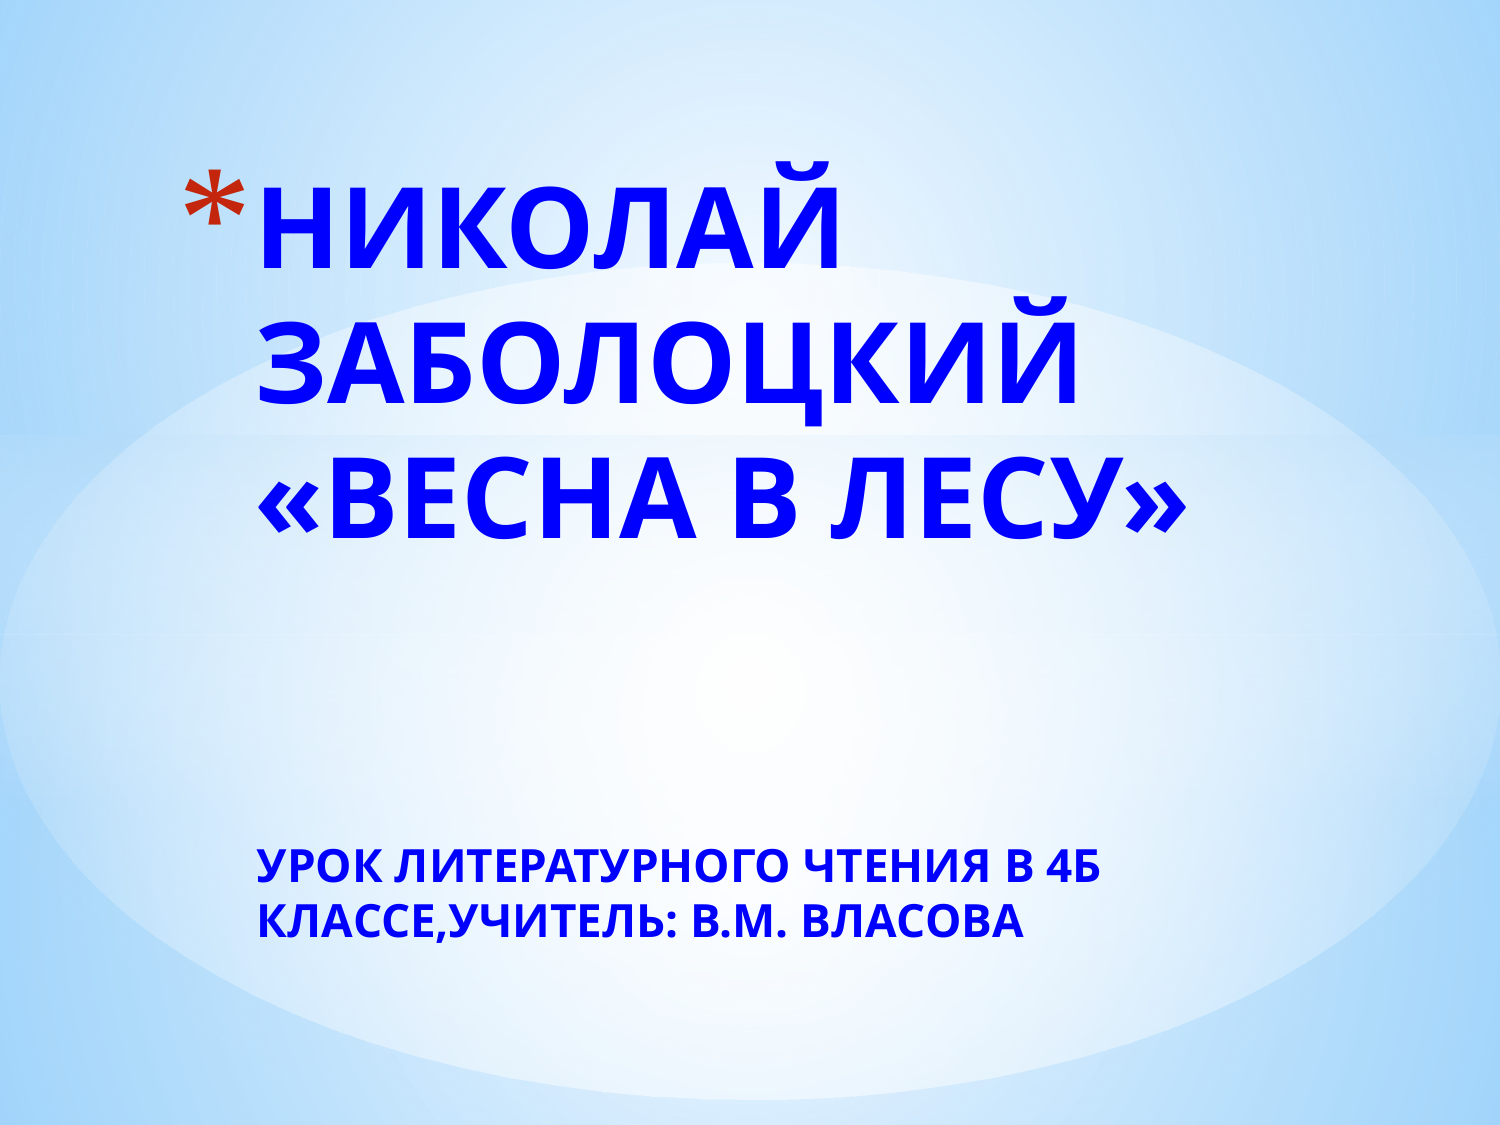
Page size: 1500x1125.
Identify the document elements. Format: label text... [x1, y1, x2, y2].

title НИКОЛАЙ ЗАБОЛОЦКИЙ «ВЕСНА В ЛЕСУ» [134, 149, 1312, 657]
subtitle УРОК ЛИТЕРАТУРНОГО ЧТЕНИЯ В 4Б КЛАССЕ,УЧИТЕЛЬ: В.М. ВЛАСОВА [241, 828, 1167, 974]
